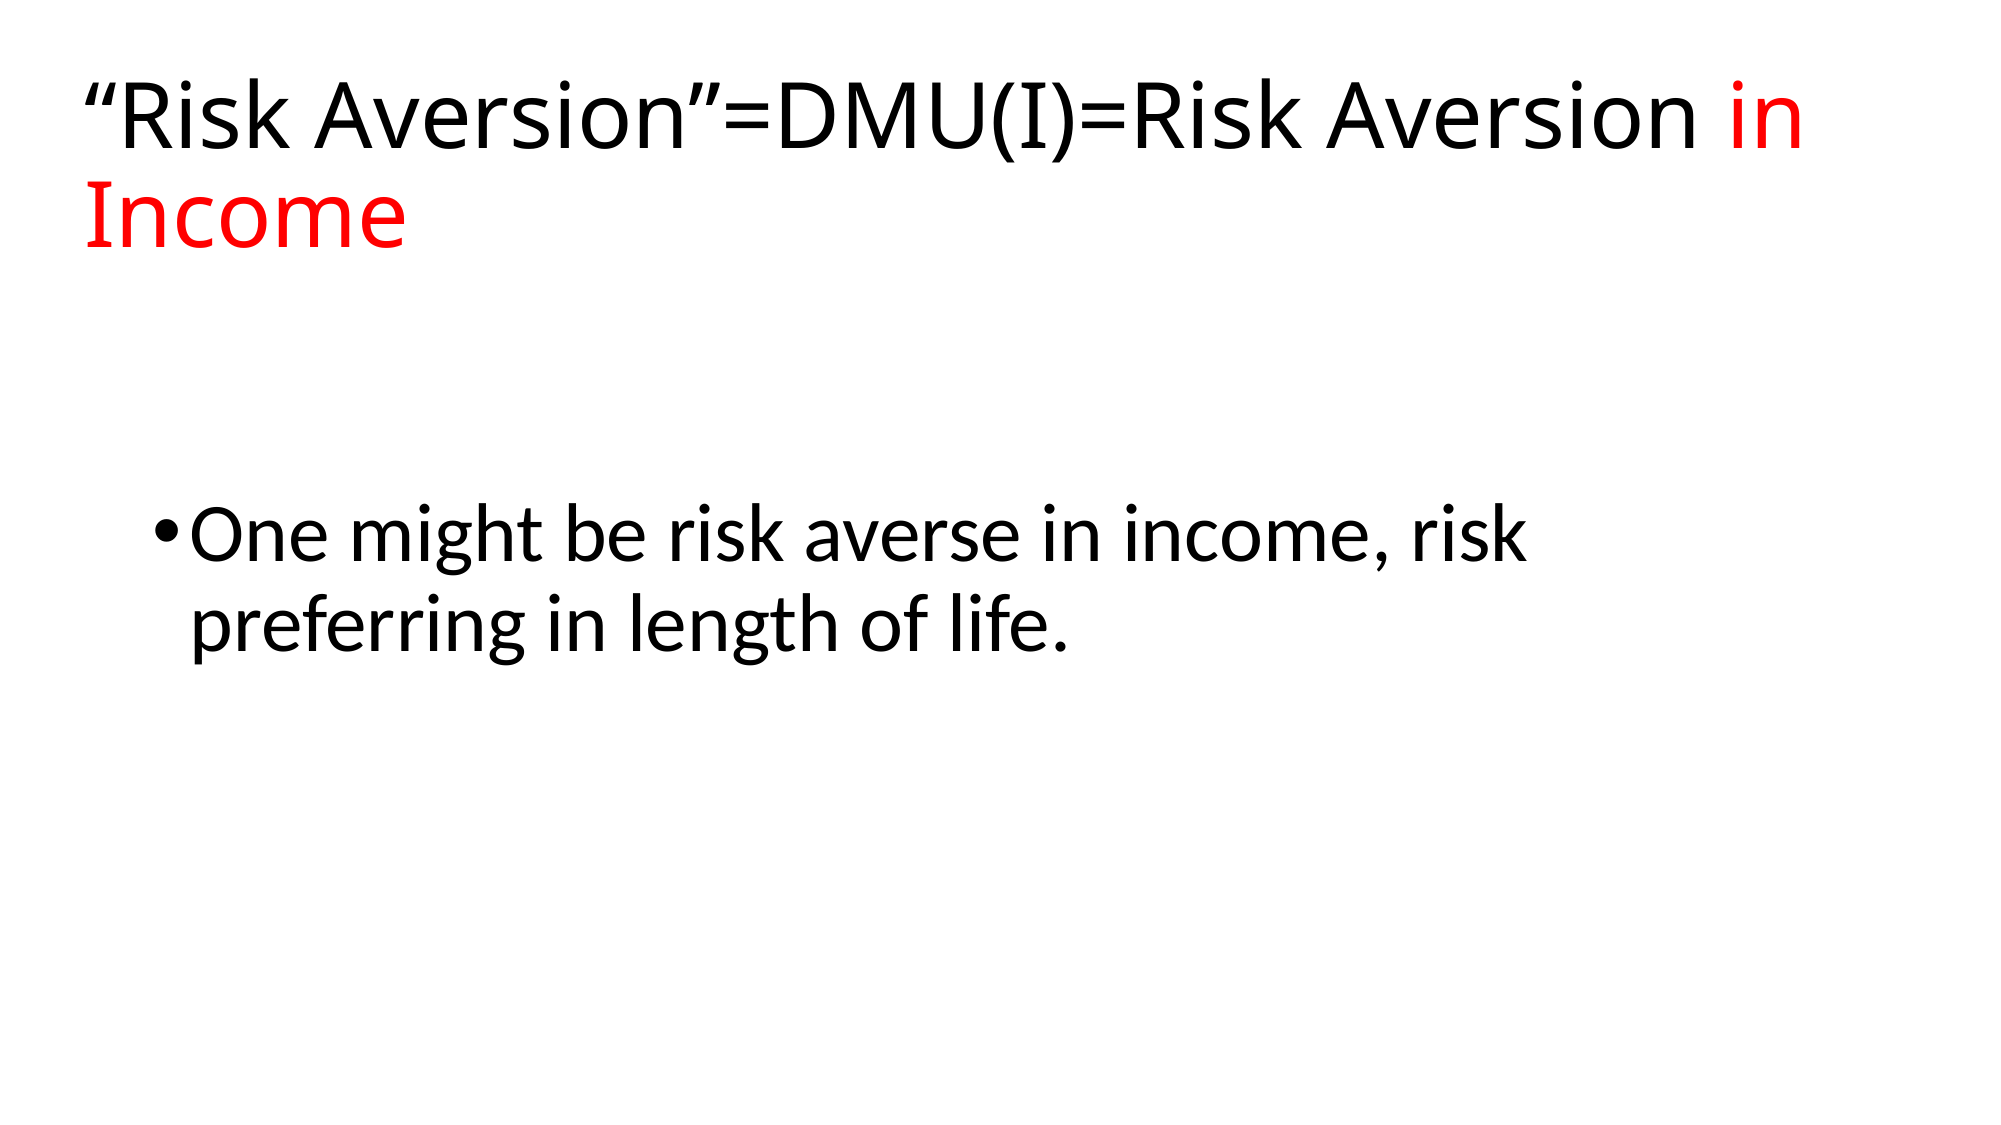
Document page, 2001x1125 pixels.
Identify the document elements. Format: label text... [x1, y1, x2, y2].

title “Risk Aversion”=DMU(I)=Risk Aversion in Income [69, 59, 1913, 278]
list One might be risk averse in income, risk preferring in length of life. [137, 482, 1863, 1014]
